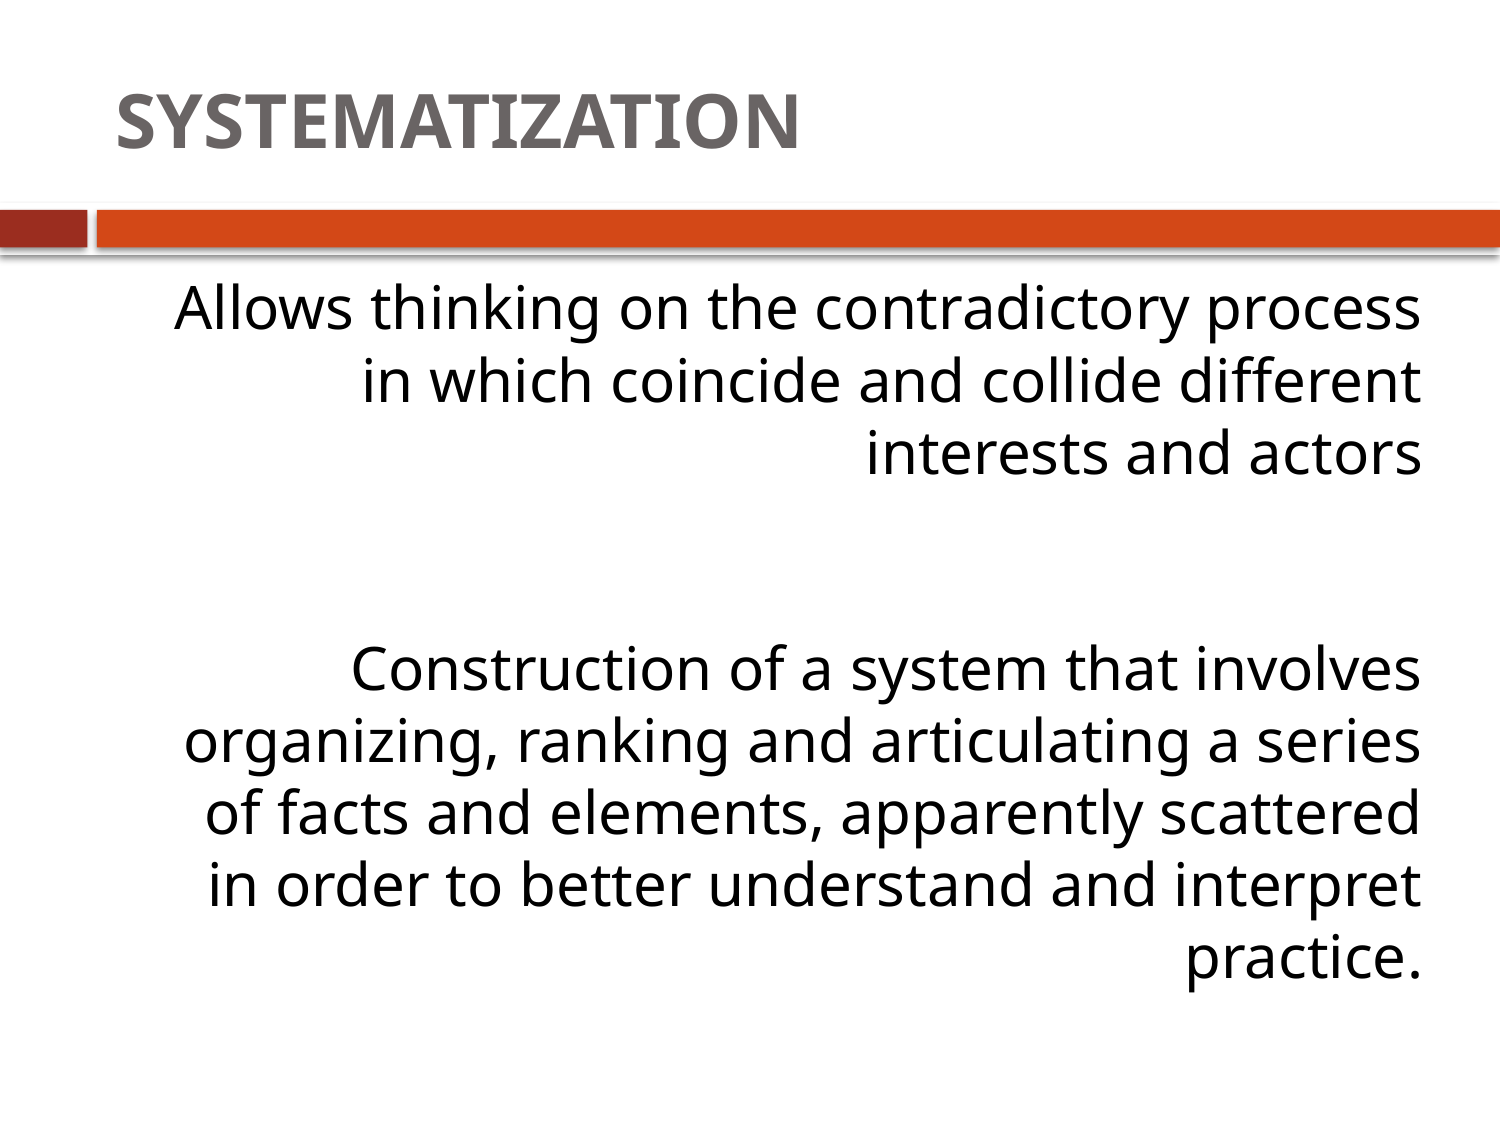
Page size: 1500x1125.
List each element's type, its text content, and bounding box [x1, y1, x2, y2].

title SYSTEMATIZATION [100, 37, 1439, 201]
list Allows thinking on the contradictory process in which coincide and collide different interests and actors Construction of a system that involves organizing, ranking and articulating a series of facts and elements, apparently scattered in order to better understand and interpret practice. [100, 262, 1439, 1001]
